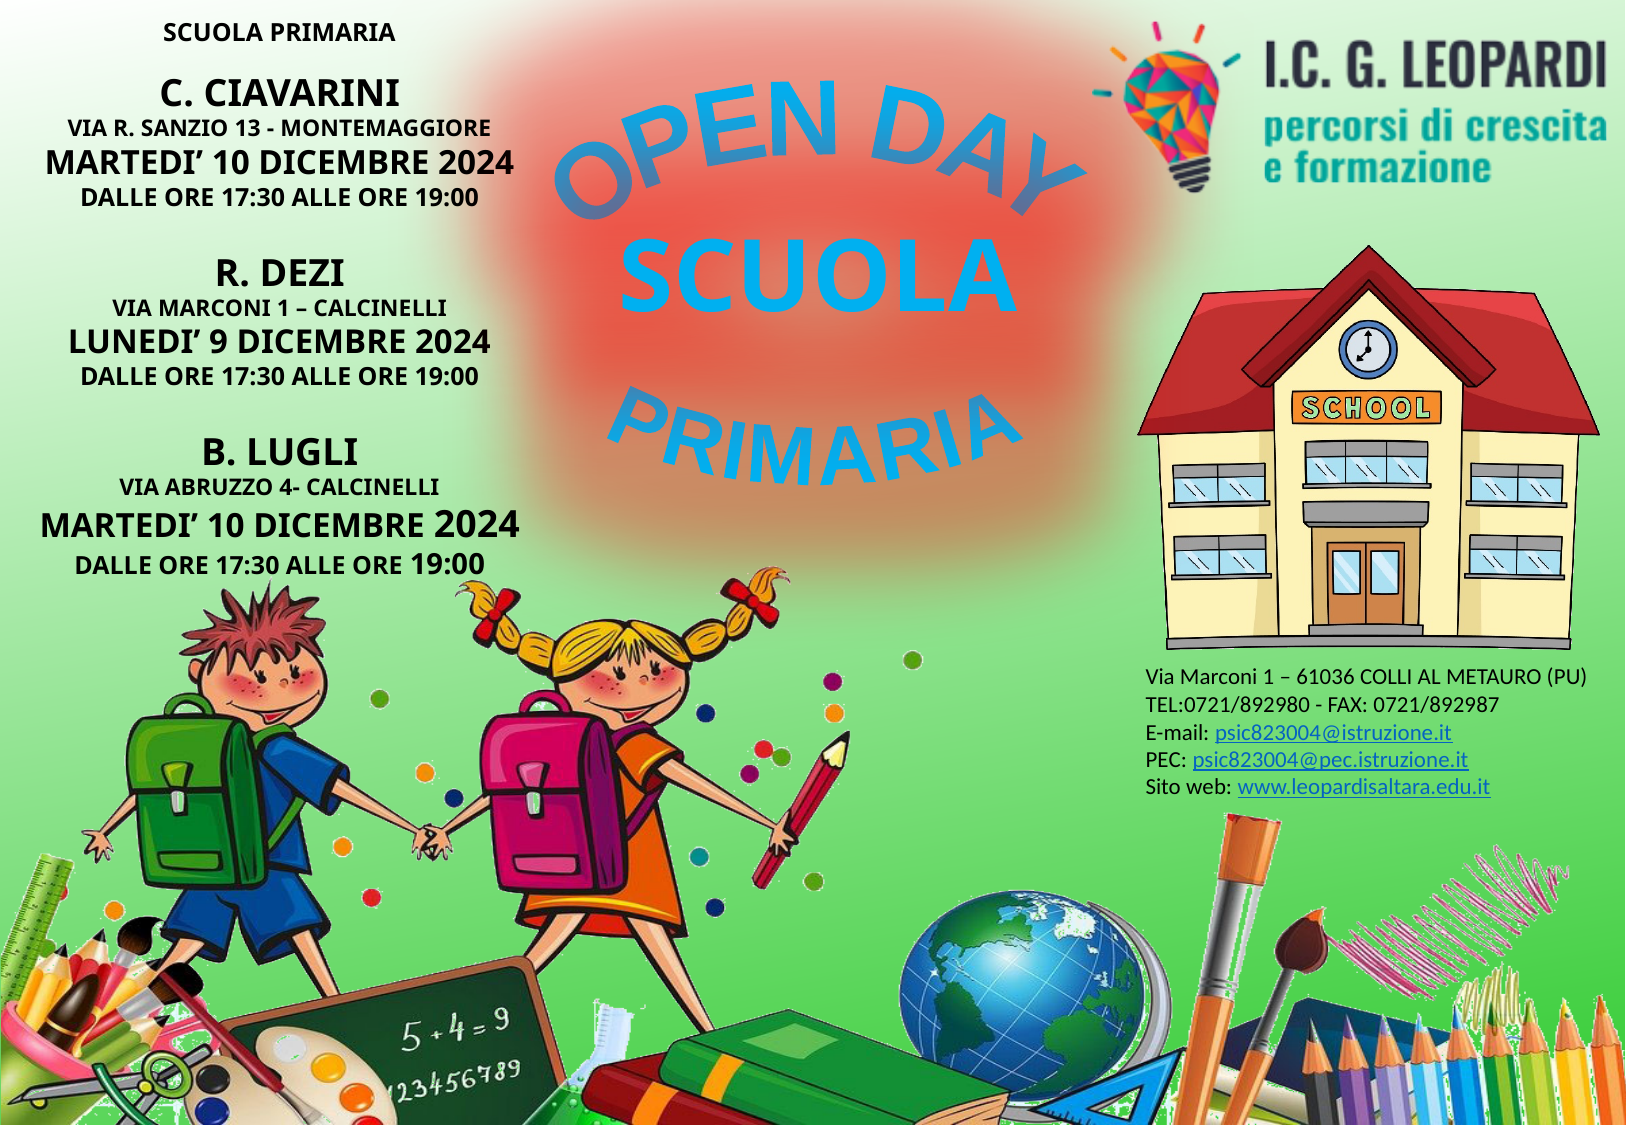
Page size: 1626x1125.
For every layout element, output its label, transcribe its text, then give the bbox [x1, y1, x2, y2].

text_box SCUOLA PRIMARIA C. CIAVARINI VIA R. SANZIO 13 - MONTEMAGGIORE MARTEDI’ 10 DICEMBRE 2024 DALLE ORE 17:30 ALLE ORE 19:00 R. DEZI VIA MARCONI 1 – CALCINELLI LUNEDI’ 9 DICEMBRE 2024 DALLE ORE 17:30 ALLE ORE 19:00 B. LUGLI VIA ABRUZZO 4- CALCINELLI MARTEDI’ 10 DICEMBRE 2024 DALLE ORE 17:30 ALLE ORE 19:00 [2, 8, 558, 545]
picture [1092, 10, 1609, 203]
picture [1073, 1108, 1082, 1114]
picture [0, 245, 1626, 1125]
text_box SCUOLA [603, 204, 1033, 340]
